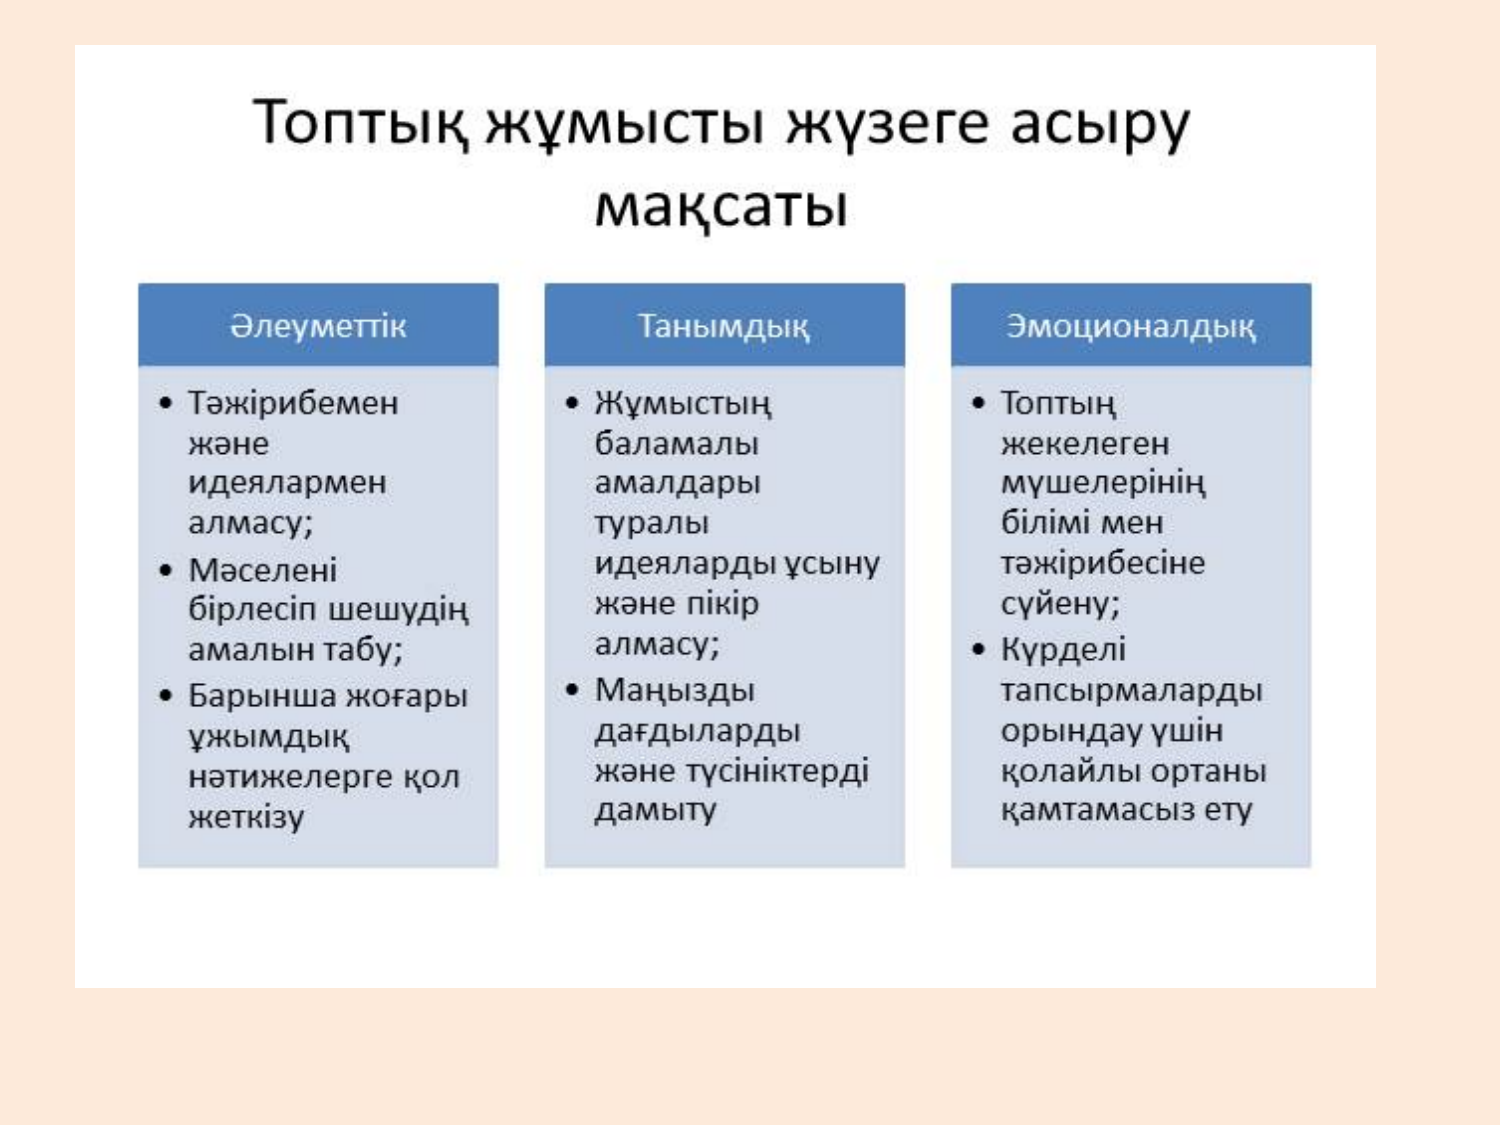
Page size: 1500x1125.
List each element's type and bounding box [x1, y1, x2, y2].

picture [74, 44, 1377, 988]
